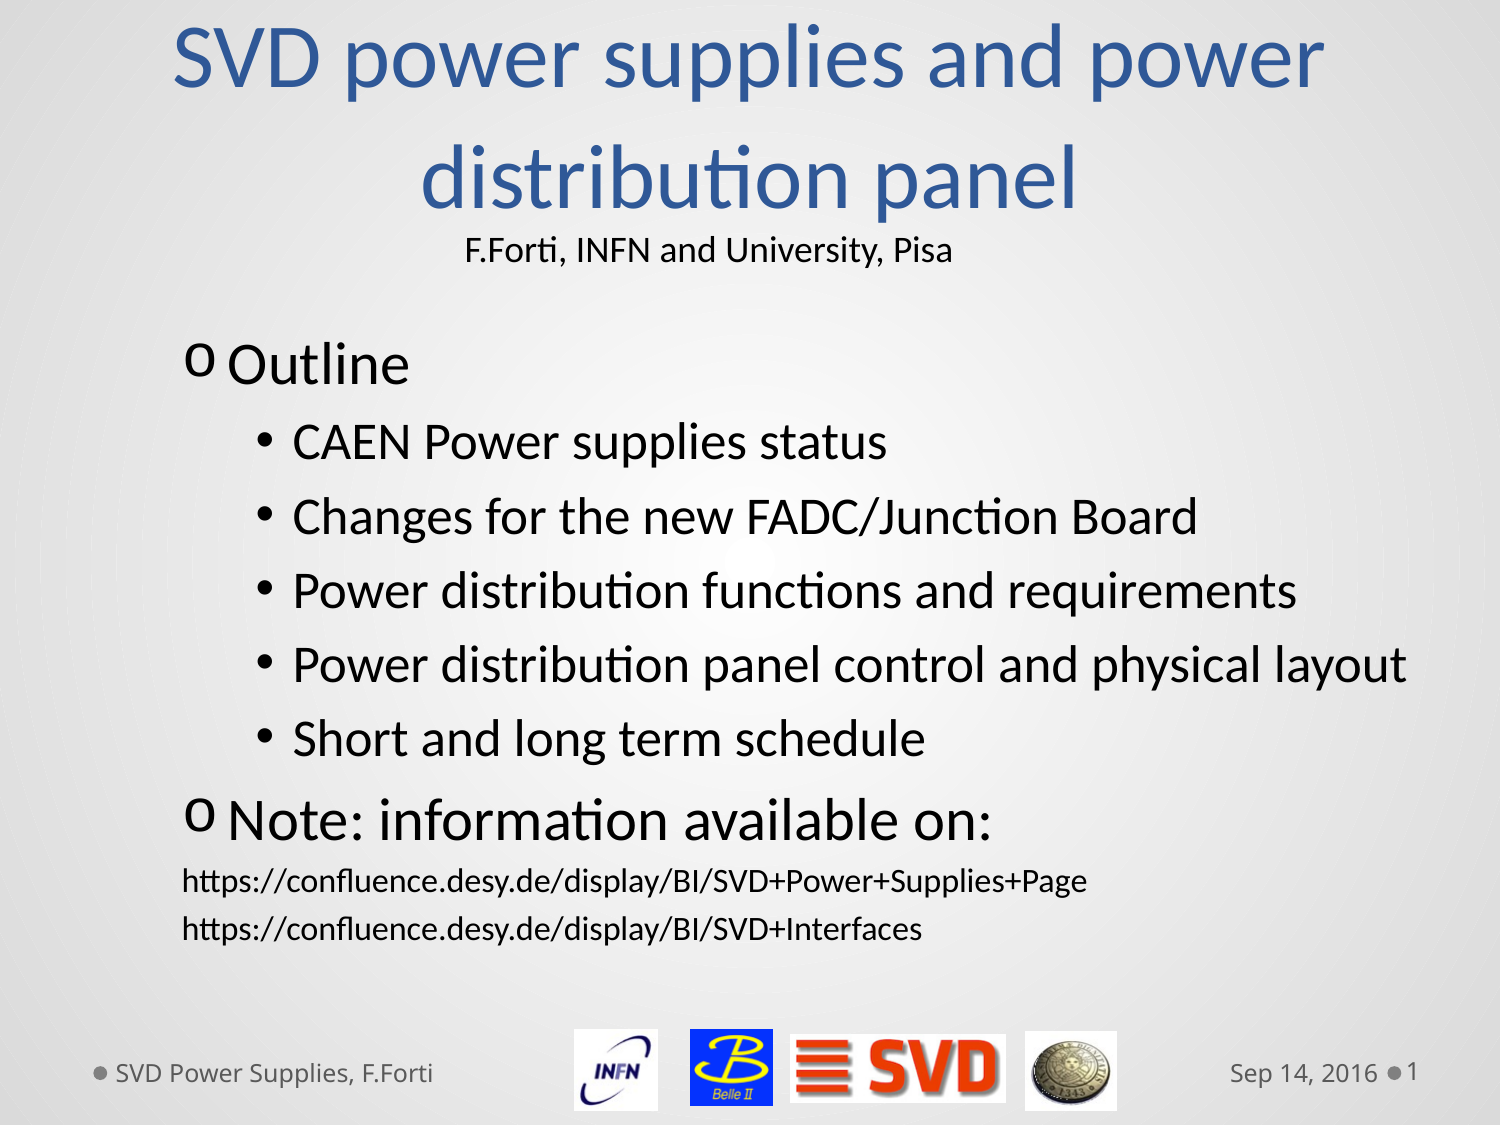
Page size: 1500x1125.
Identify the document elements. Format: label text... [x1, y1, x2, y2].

list Outline CAEN Power supplies status Changes for the new FADC/Junction Board Power distribution functions and requirements Power distribution panel control and physical layout Short and long term schedule Note: information available on: https://confluence.desy.de/display/BI/SVD+Power+Supplies+Page https://confluence.desy.de/display/BI/SVD+Interfaces [93, 316, 1443, 1005]
footer SVD Power Supplies, F.Forti [108, 1042, 576, 1103]
picture [574, 1029, 658, 1111]
picture [790, 1034, 1006, 1103]
title SVD power supplies and power distribution panel [75, 4, 1425, 234]
text_box F.Forti, INFN and University, Pisa [449, 217, 970, 278]
slide_number 1 [1401, 1042, 1494, 1103]
picture [1025, 1031, 1117, 1111]
picture [690, 1029, 773, 1106]
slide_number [1043, 1042, 1386, 1103]
